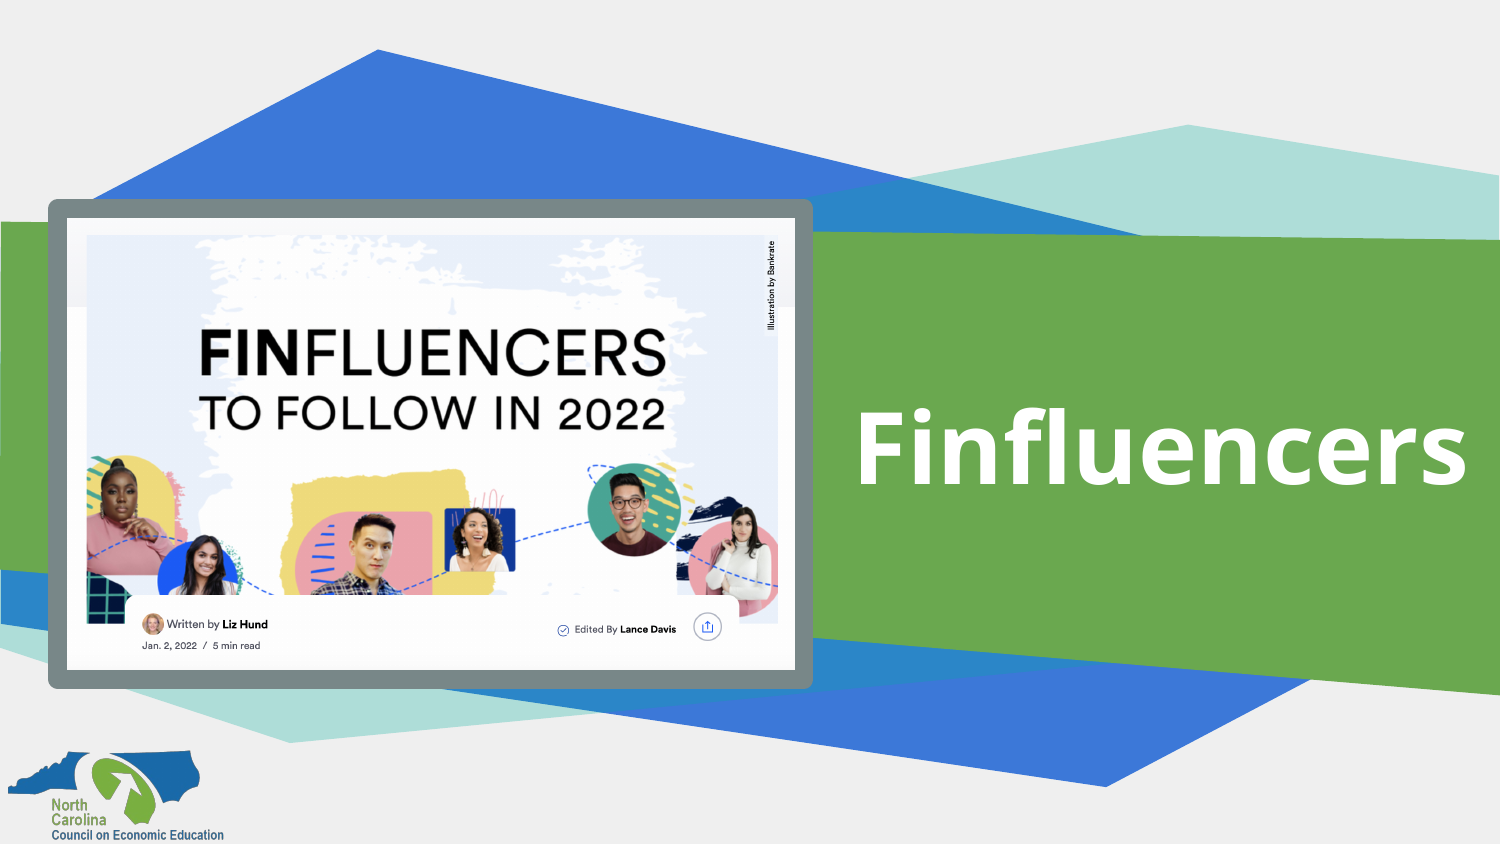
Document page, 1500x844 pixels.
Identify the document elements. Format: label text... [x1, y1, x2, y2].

picture [66, 217, 795, 671]
picture [4, 746, 231, 844]
title Finfluencers [824, 289, 1498, 599]
